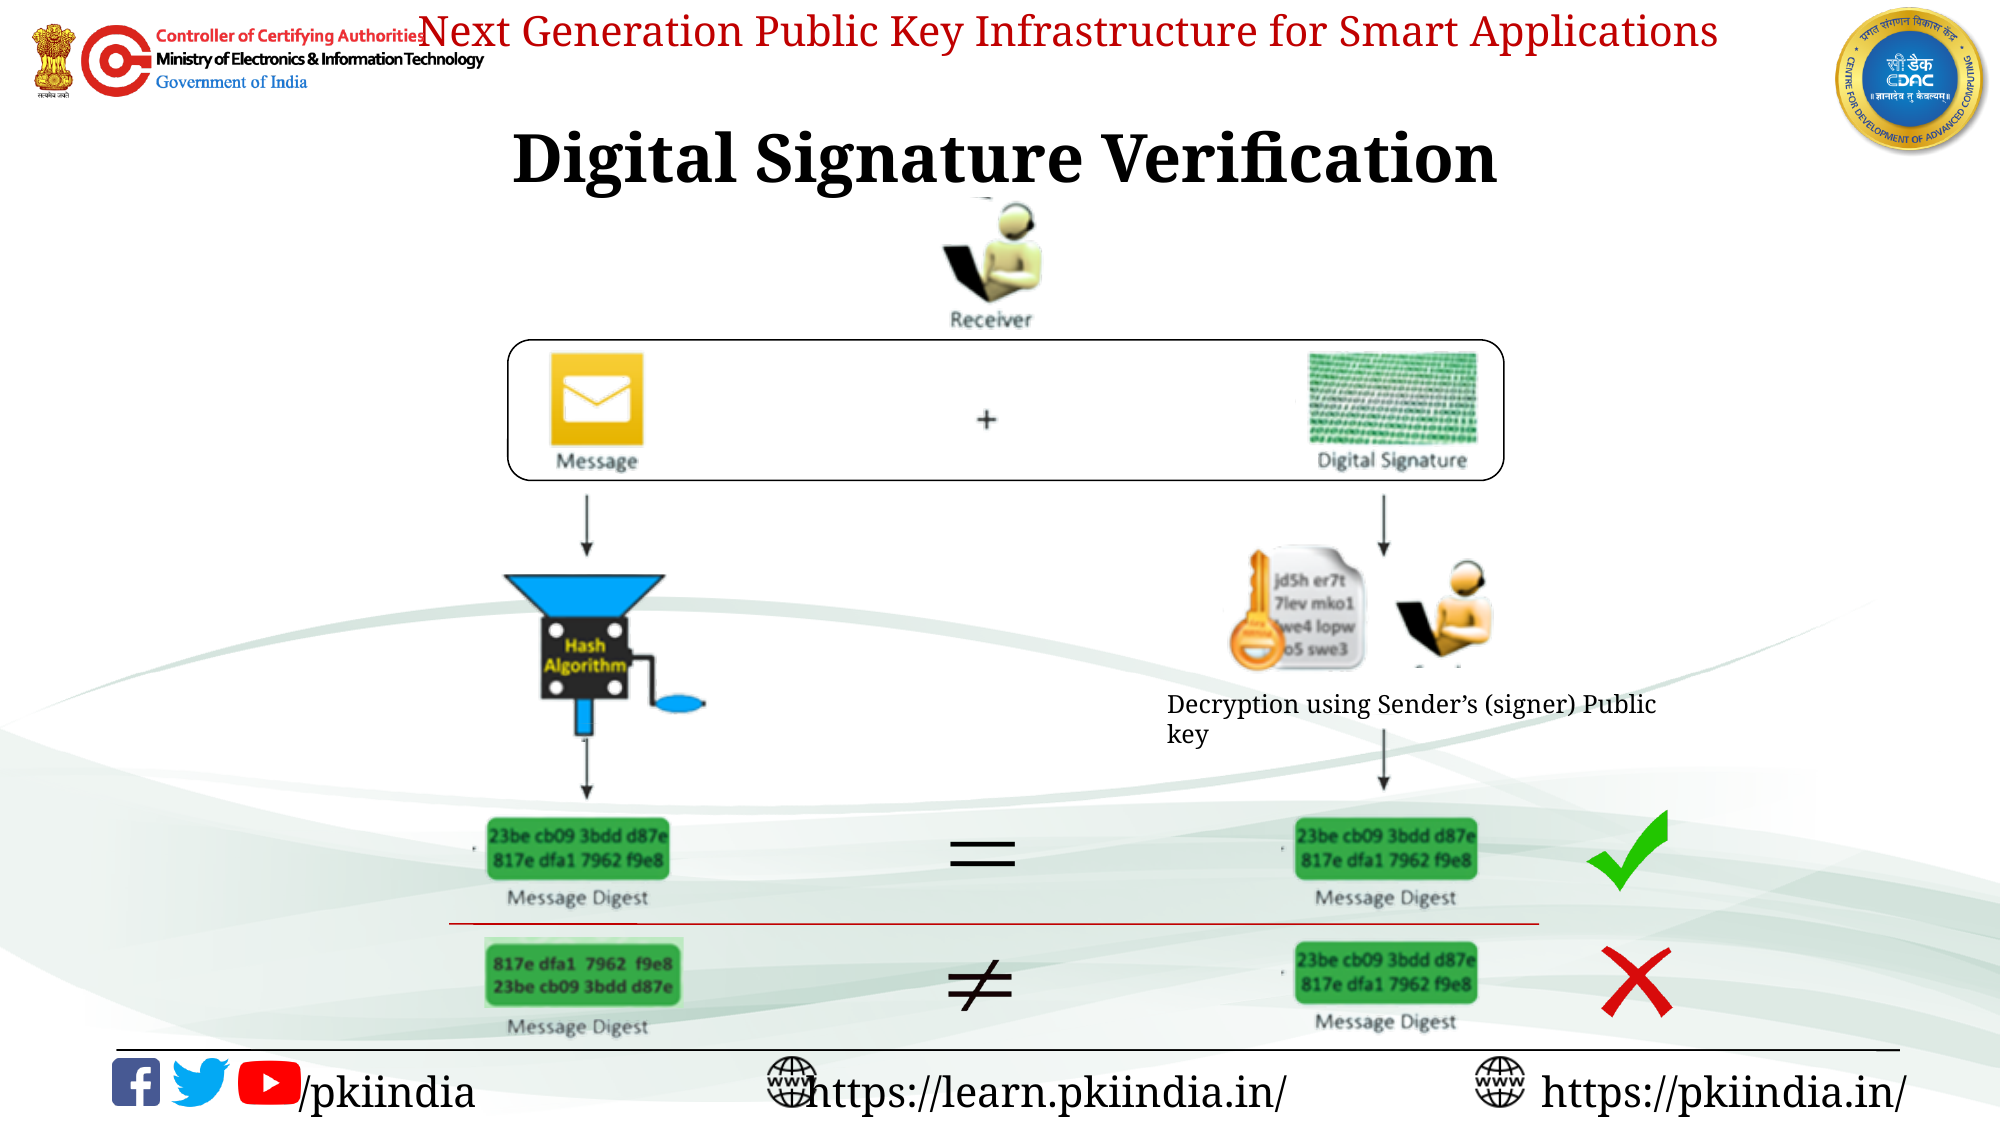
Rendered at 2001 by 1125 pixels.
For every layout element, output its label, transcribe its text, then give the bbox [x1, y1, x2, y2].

title Digital Signature Verification [449, 85, 1563, 212]
picture [238, 1051, 301, 1114]
picture [484, 937, 684, 1009]
picture [905, 761, 1059, 1024]
text_box [507, 339, 1504, 481]
picture [112, 1058, 160, 1106]
picture [1280, 925, 1493, 1048]
picture [171, 1052, 230, 1112]
picture [27, 23, 485, 98]
picture [1222, 349, 1505, 680]
picture [932, 386, 1036, 446]
picture [484, 1019, 684, 1053]
picture [472, 344, 719, 923]
picture [917, 196, 1059, 349]
picture [1598, 944, 1674, 1019]
text_box Decryption using Sender’s (signer) Public key [1152, 681, 1704, 756]
picture [1472, 1054, 1528, 1110]
picture [764, 1054, 820, 1110]
picture [1585, 808, 1669, 892]
picture [1280, 702, 1493, 923]
picture [1824, 0, 2000, 164]
